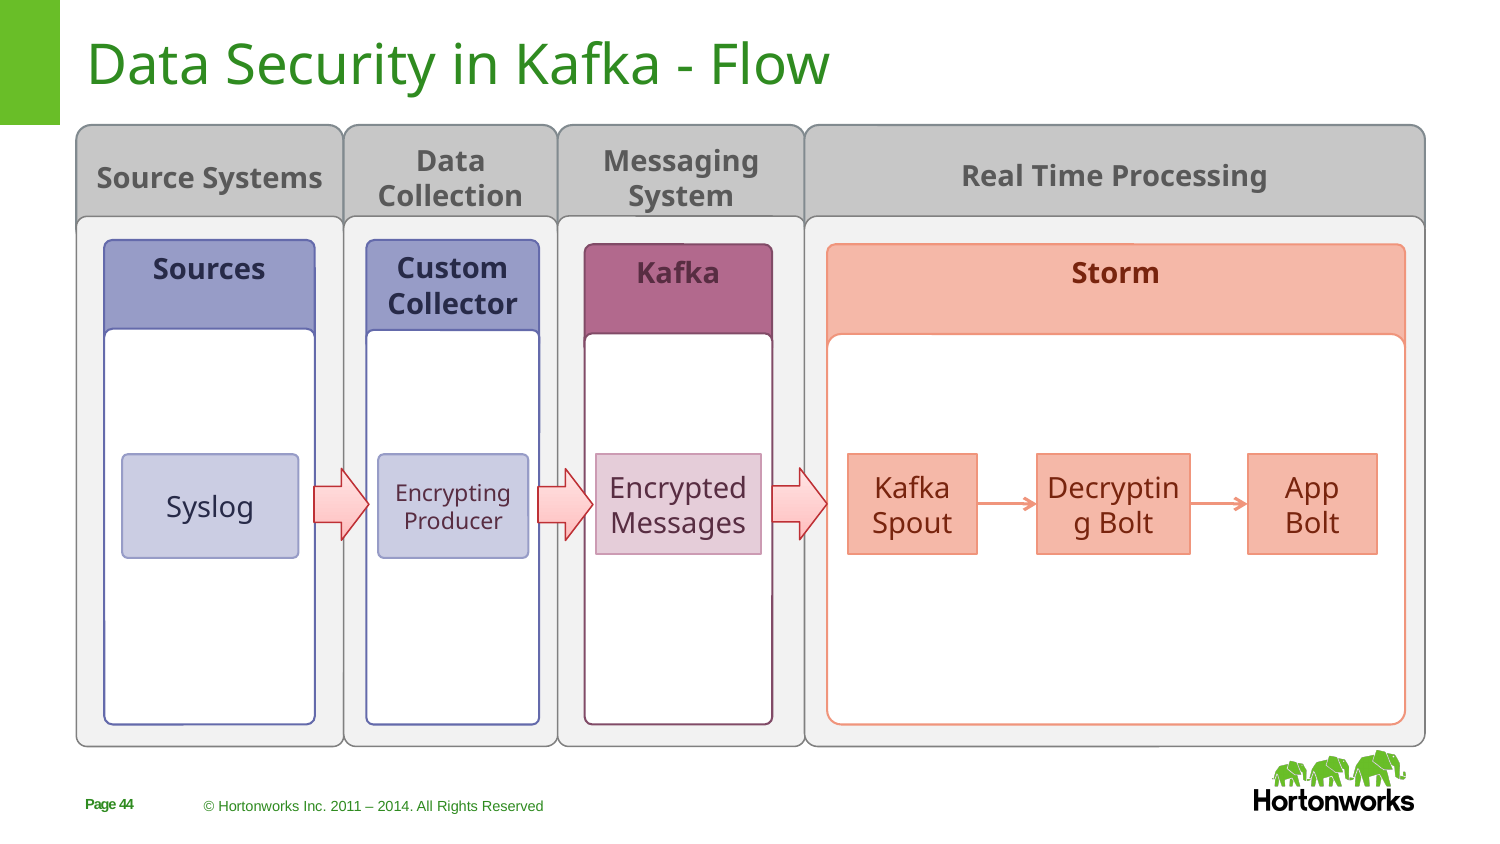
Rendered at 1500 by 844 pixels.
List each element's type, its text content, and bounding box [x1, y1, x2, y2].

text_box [76, 124, 342, 747]
picture [1254, 750, 1414, 811]
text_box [804, 124, 1426, 747]
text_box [366, 239, 540, 725]
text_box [584, 243, 773, 725]
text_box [343, 124, 556, 747]
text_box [103, 239, 315, 725]
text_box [826, 243, 1406, 725]
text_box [557, 124, 803, 747]
title Data Security in Kafka - Flow [75, 0, 1425, 124]
